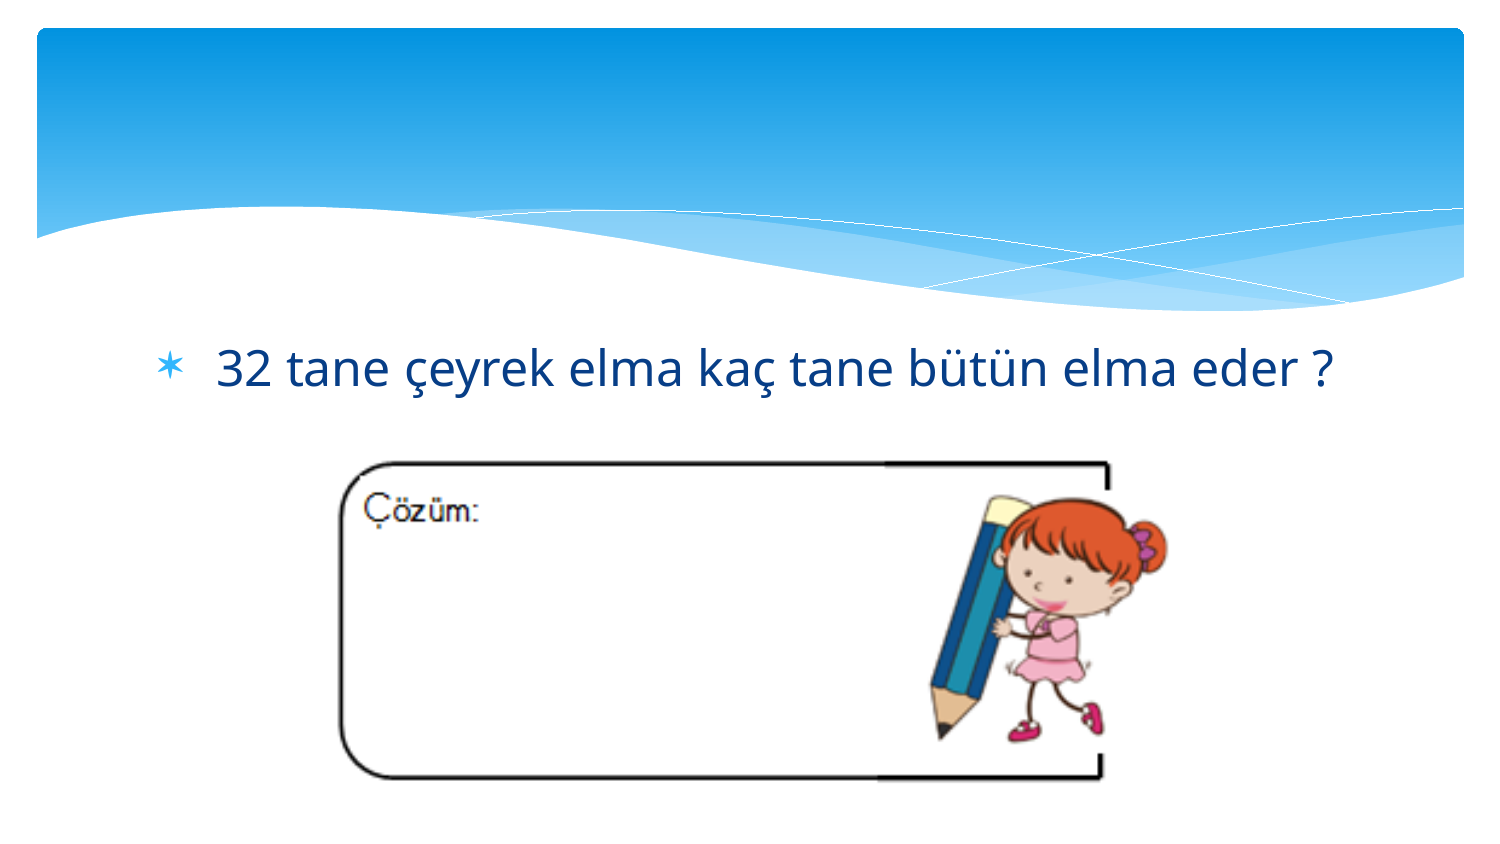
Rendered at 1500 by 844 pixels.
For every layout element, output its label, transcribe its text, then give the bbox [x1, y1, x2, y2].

list 32 tane çeyrek elma kaç tane bütün elma eder ? [143, 329, 1359, 754]
picture [329, 457, 1171, 789]
